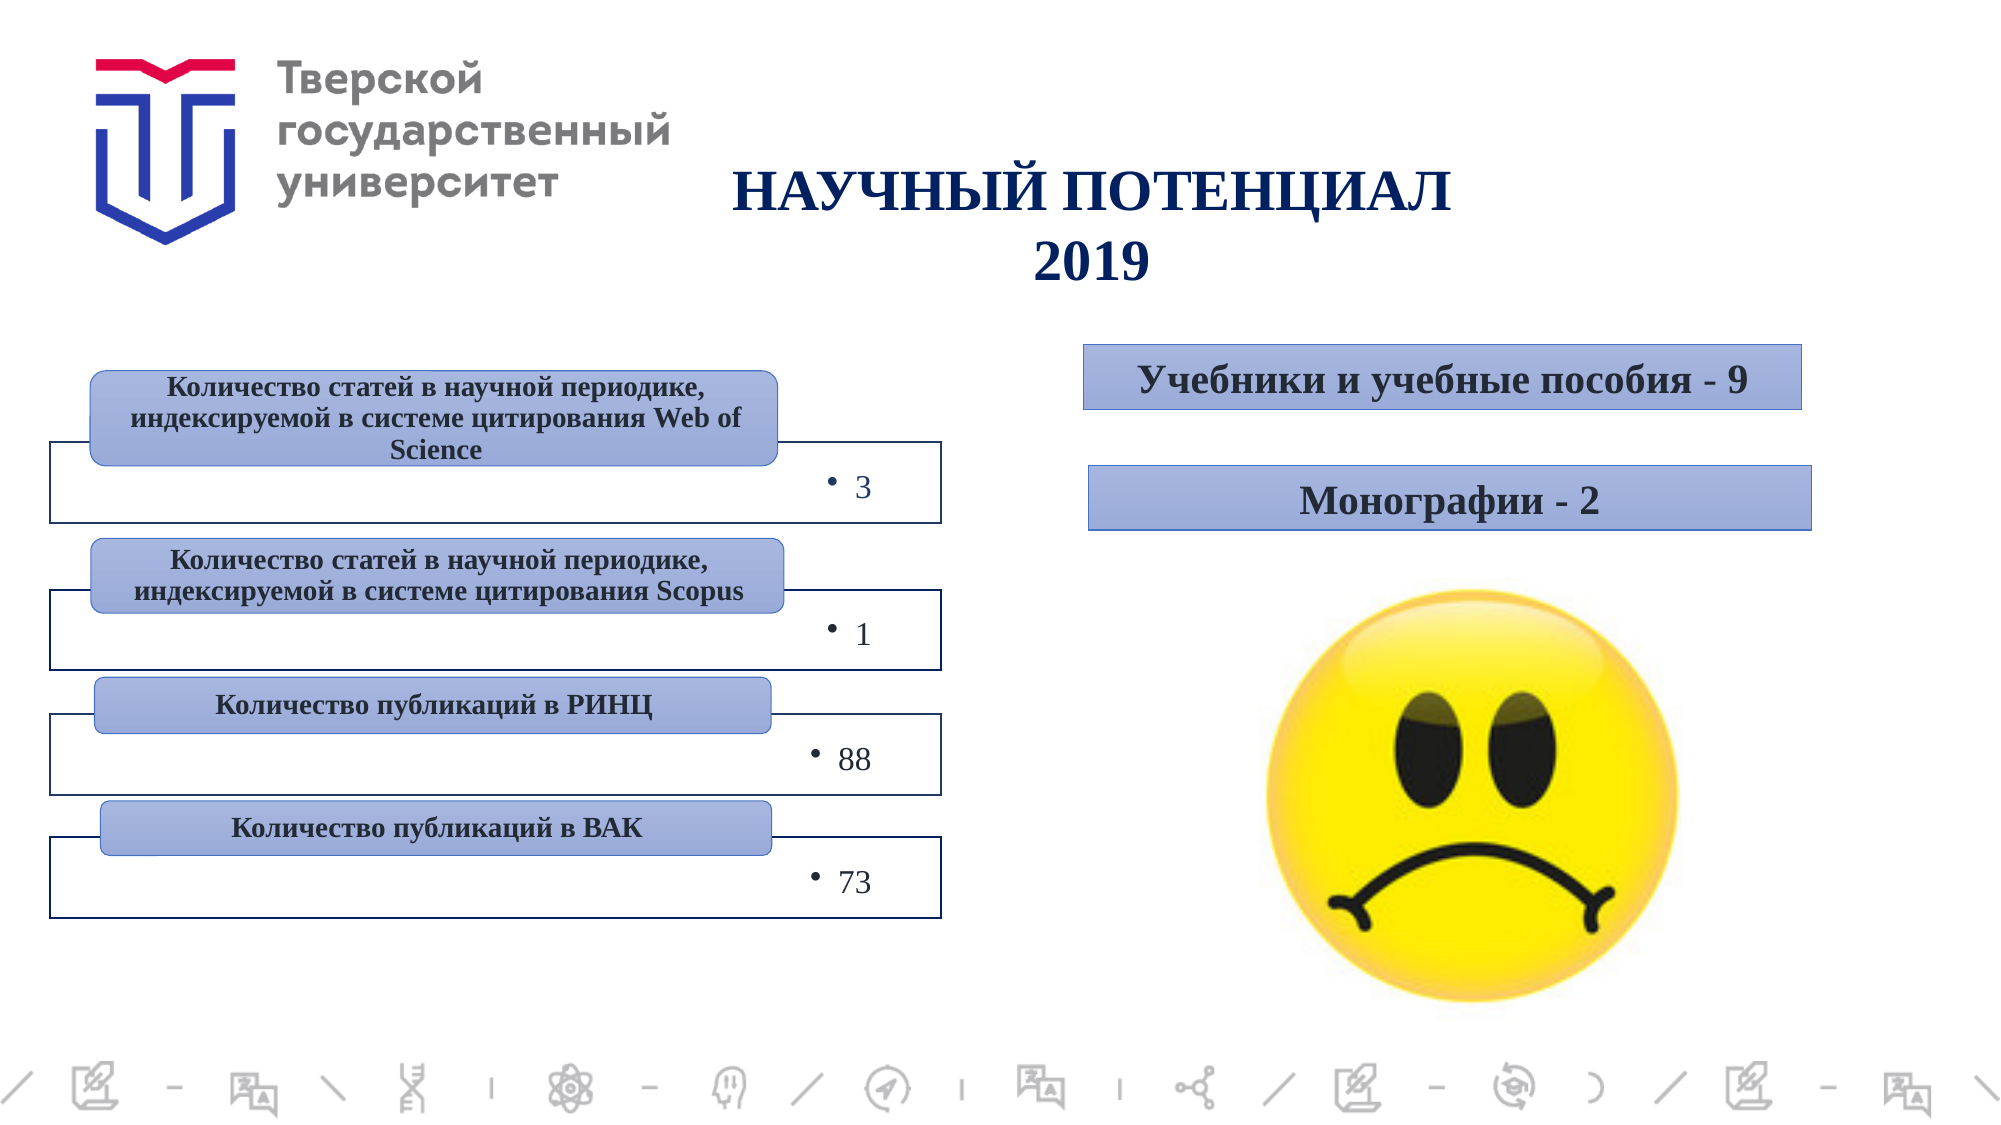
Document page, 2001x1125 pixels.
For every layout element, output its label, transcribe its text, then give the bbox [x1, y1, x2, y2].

picture [0, 1061, 2000, 1120]
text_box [49, 352, 941, 937]
text_box Учебники и учебные пособия - 9 [1083, 344, 1802, 410]
picture [1241, 578, 1682, 1022]
text_box Монографии - 2 [1088, 465, 1812, 531]
text_box НАУЧНЫЙ ПОТЕНЦИАЛ 2019 [622, 144, 1562, 300]
picture [80, 34, 684, 258]
